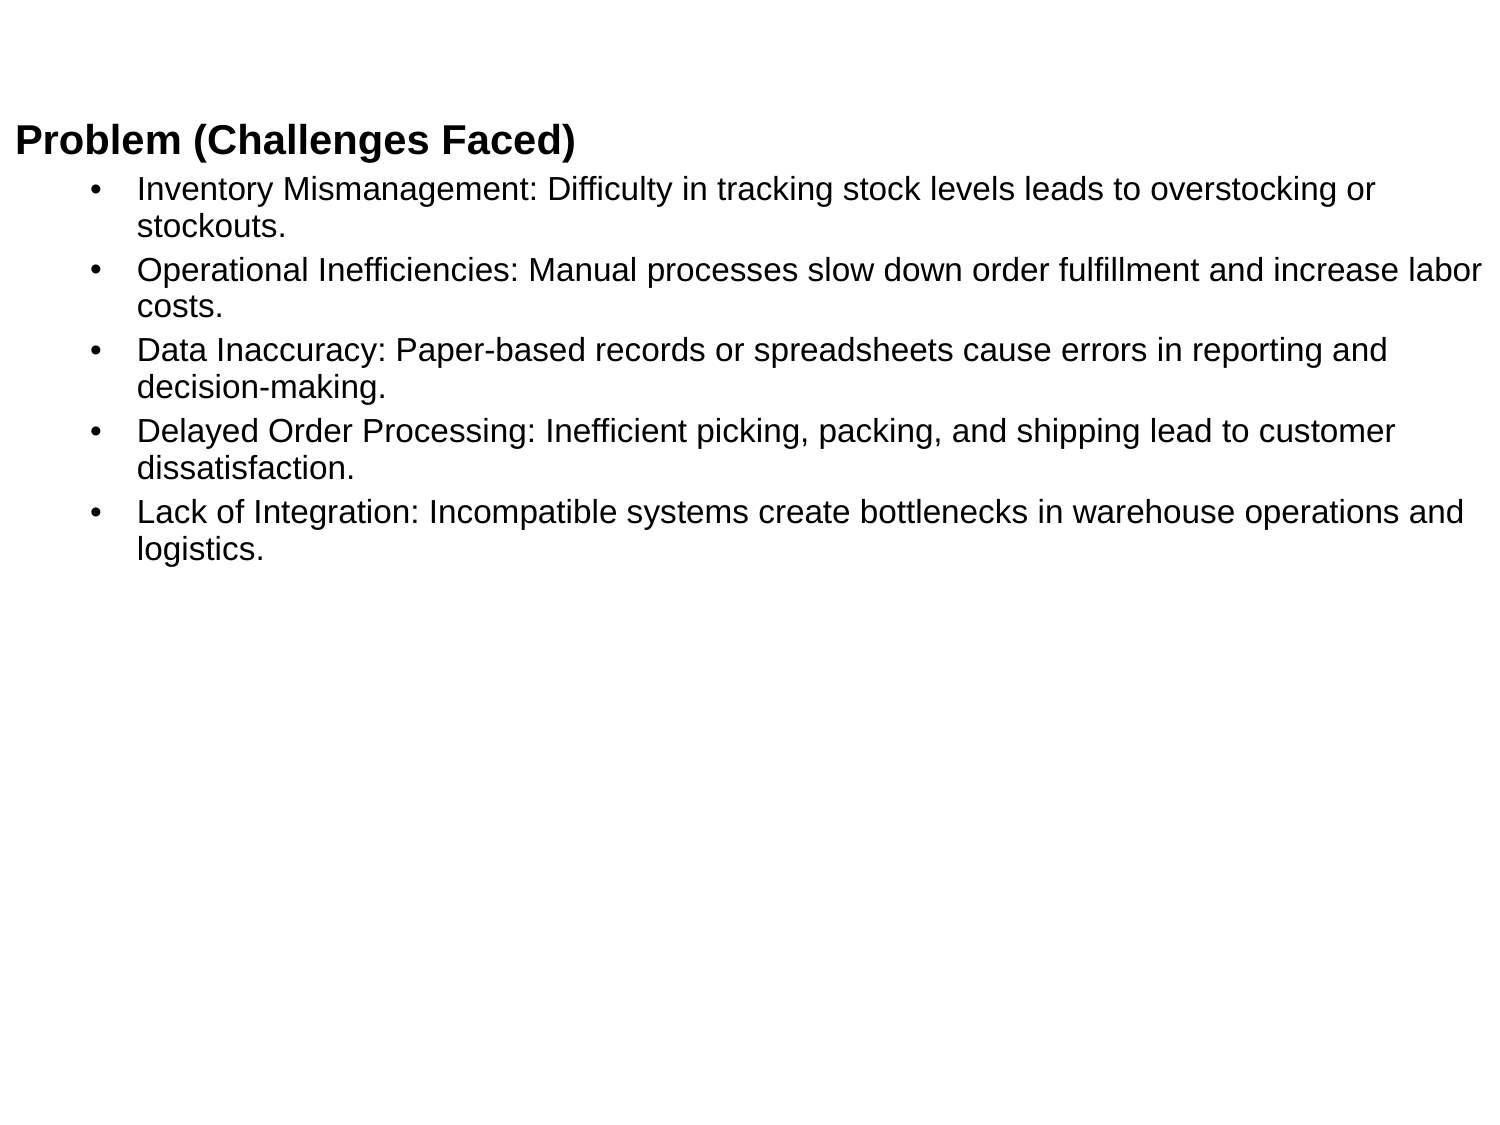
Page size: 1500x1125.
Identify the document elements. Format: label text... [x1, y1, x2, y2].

list Problem (Challenges Faced) Inventory Mismanagement: Difficulty in tracking stock levels leads to overstocking or stockouts. Operational Inefficiencies: Manual processes slow down order fulfillment and increase labor costs. Data Inaccuracy: Paper-based records or spreadsheets cause errors in reporting and decision-making. Delayed Order Processing: Inefficient picking, packing, and shipping lead to customer dissatisfaction. Lack of Integration: Incompatible systems create bottlenecks in warehouse operations and logistics. [0, 0, 1500, 1125]
